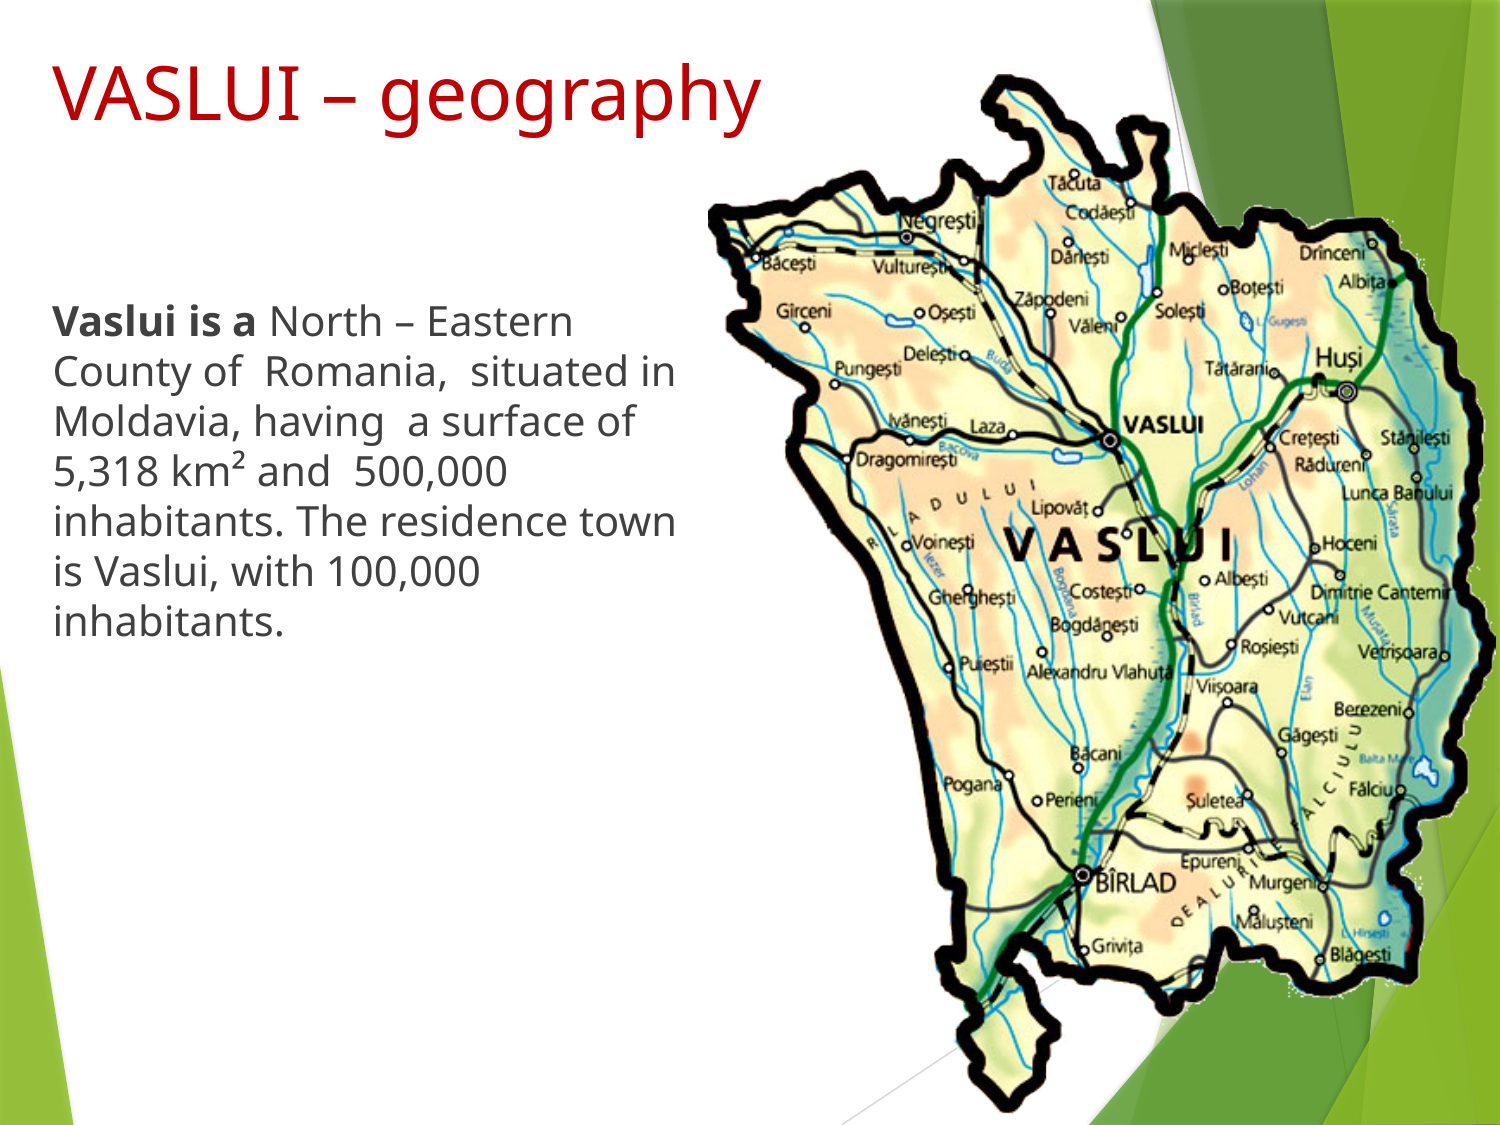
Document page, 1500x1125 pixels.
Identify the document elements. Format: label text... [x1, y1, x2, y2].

title VASLUI – geography [37, 37, 913, 163]
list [707, 74, 1497, 1125]
list Vaslui is a North – Eastern County of Romania, situated in Moldavia, having a surface of 5,318 km² and 500,000 inhabitants. The residence town is Vaslui, with 100,000 inhabitants. [37, 287, 702, 966]
